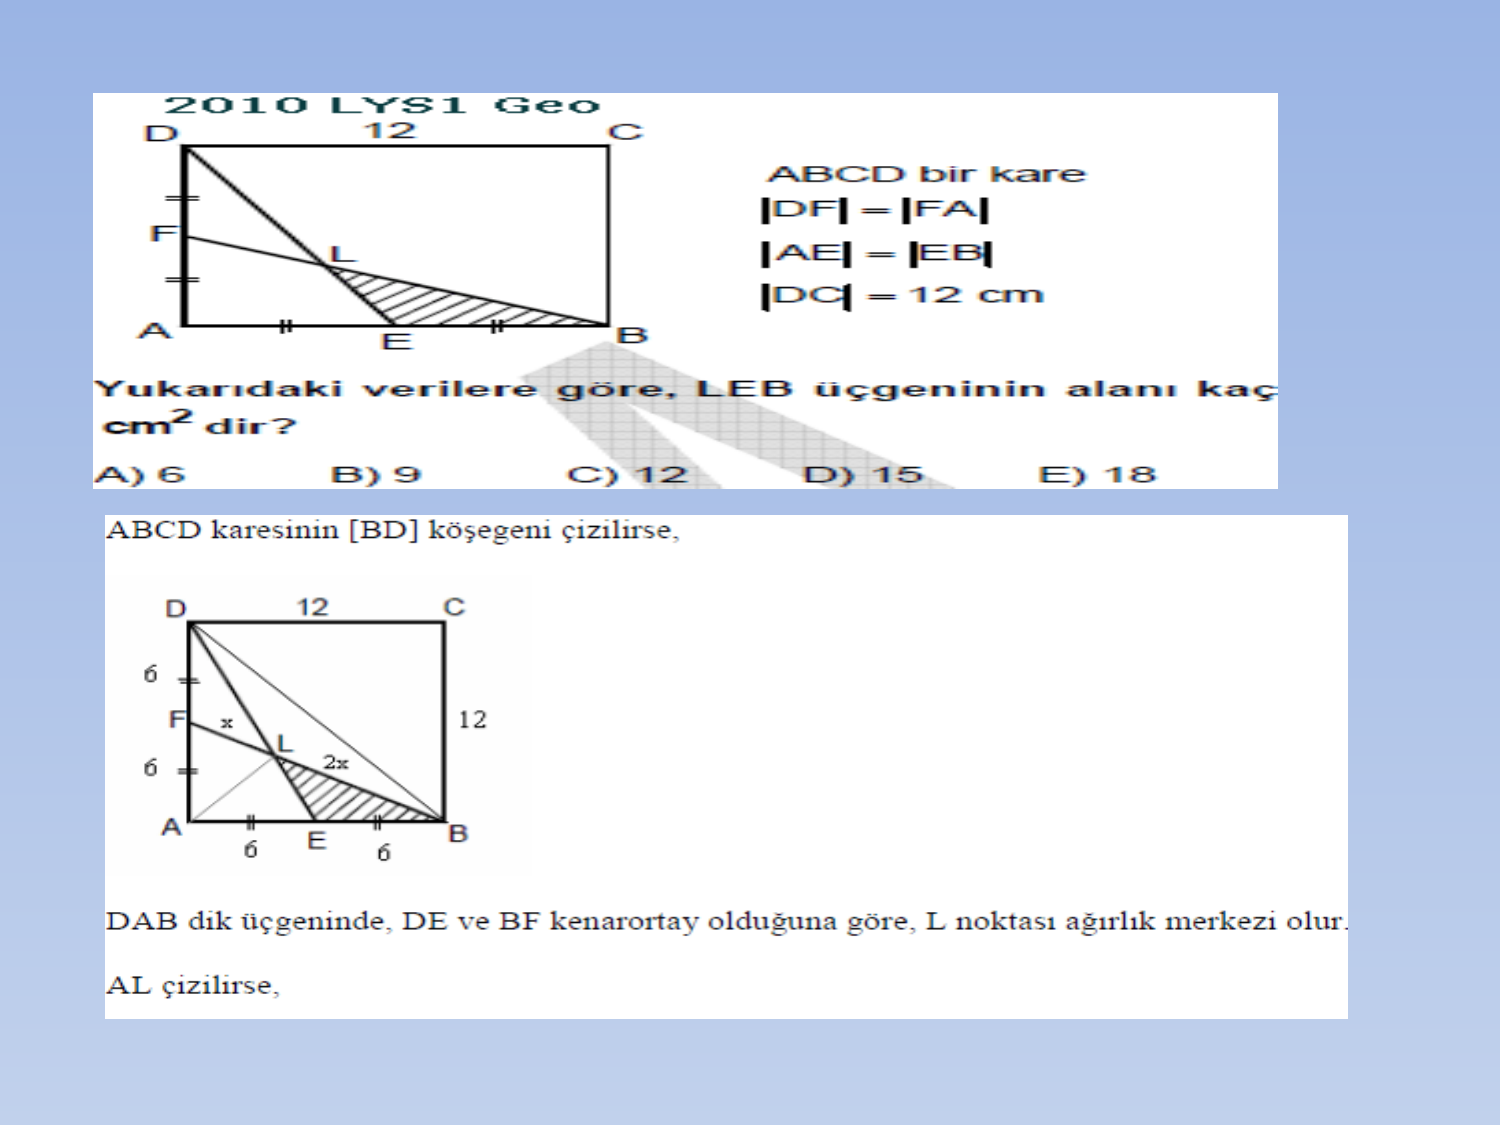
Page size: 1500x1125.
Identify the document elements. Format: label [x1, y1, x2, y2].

picture [105, 515, 1348, 1019]
picture [93, 93, 1278, 490]
